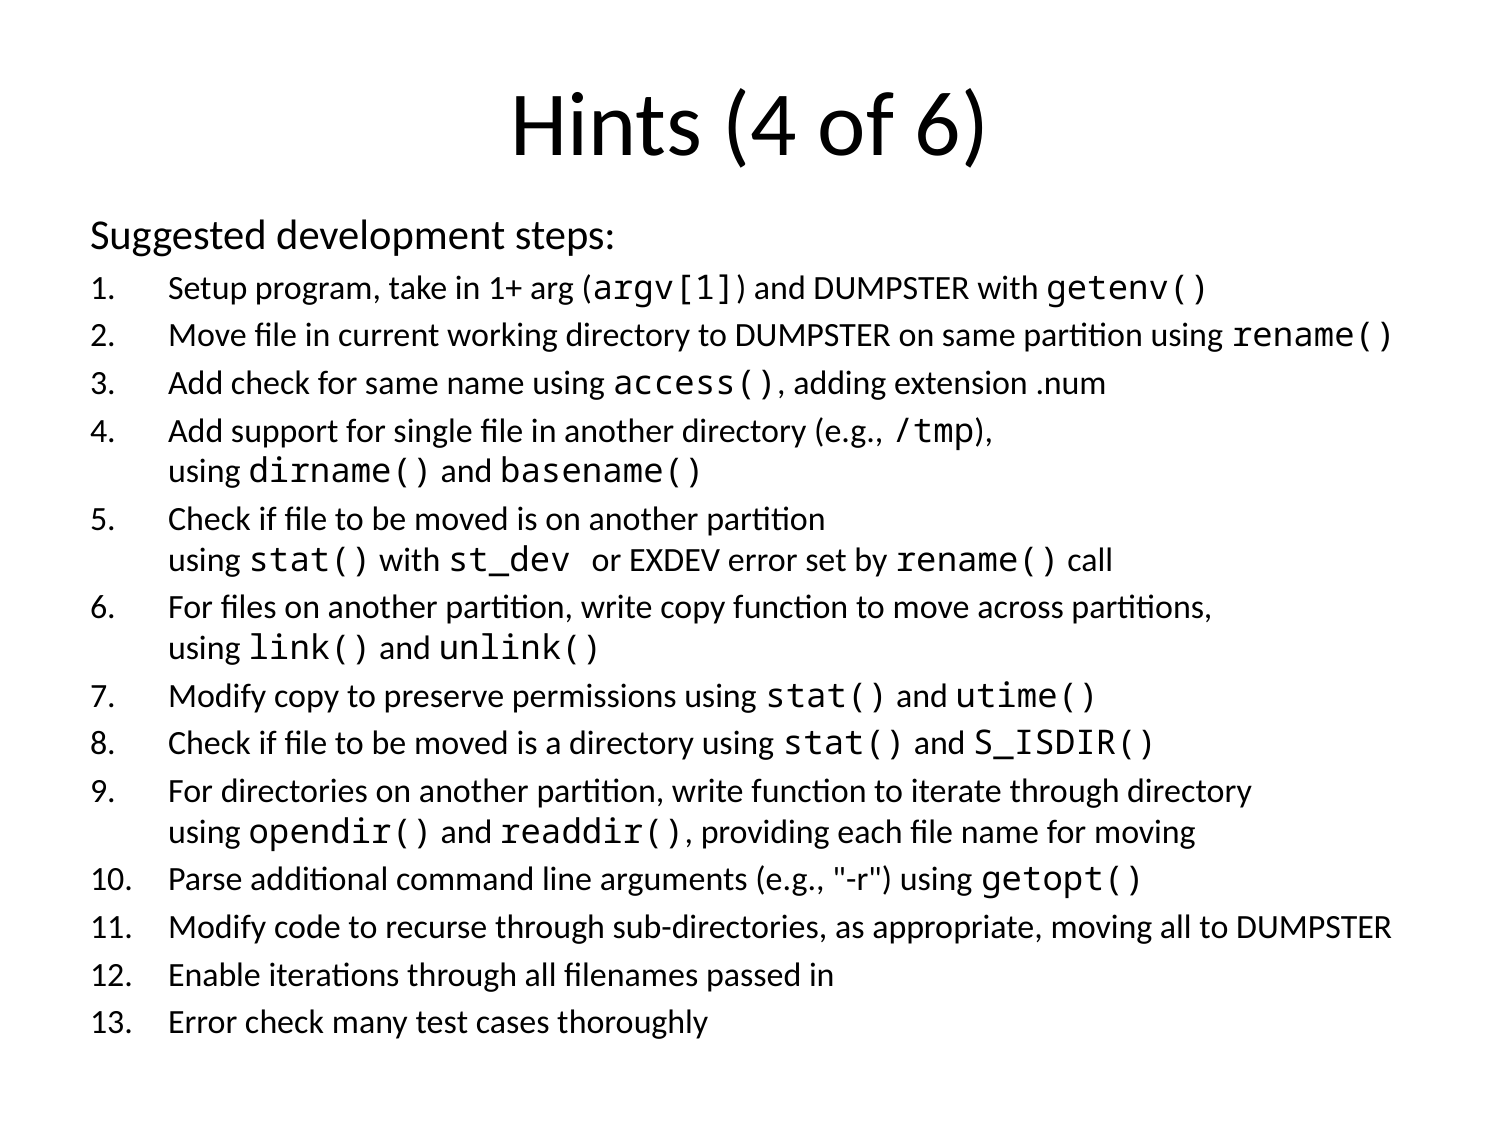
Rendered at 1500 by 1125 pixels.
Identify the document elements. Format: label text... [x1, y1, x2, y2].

title Hints (4 of 6) [75, 24, 1425, 200]
list Suggested development steps: Setup program, take in 1+ arg (argv[1]) and DUMPSTER with getenv() Move file in current working directory to DUMPSTER on same partition using rename() Add check for same name using access(), adding extension .num Add support for single file in another directory (e.g., /tmp), using dirname() and basename() Check if file to be moved is on another partition using stat() with st_dev or EXDEV error set by rename() call For files on another partition, write copy function to move across partitions, using link() and unlink() Modify copy to preserve permissions using stat() and utime() Check if file to be moved is a directory using stat() and S_ISDIR() For directories on another partition, write function to iterate through directory using opendir() and readdir(), providing each file name for moving Parse additional command line arguments (e.g., "-r") using getopt() Modify code to recurse through sub-directories, as appropriate, moving all to DUMPSTER Enable iterations through all filenames passed in Error check many test cases thoroughly [75, 200, 1425, 1088]
